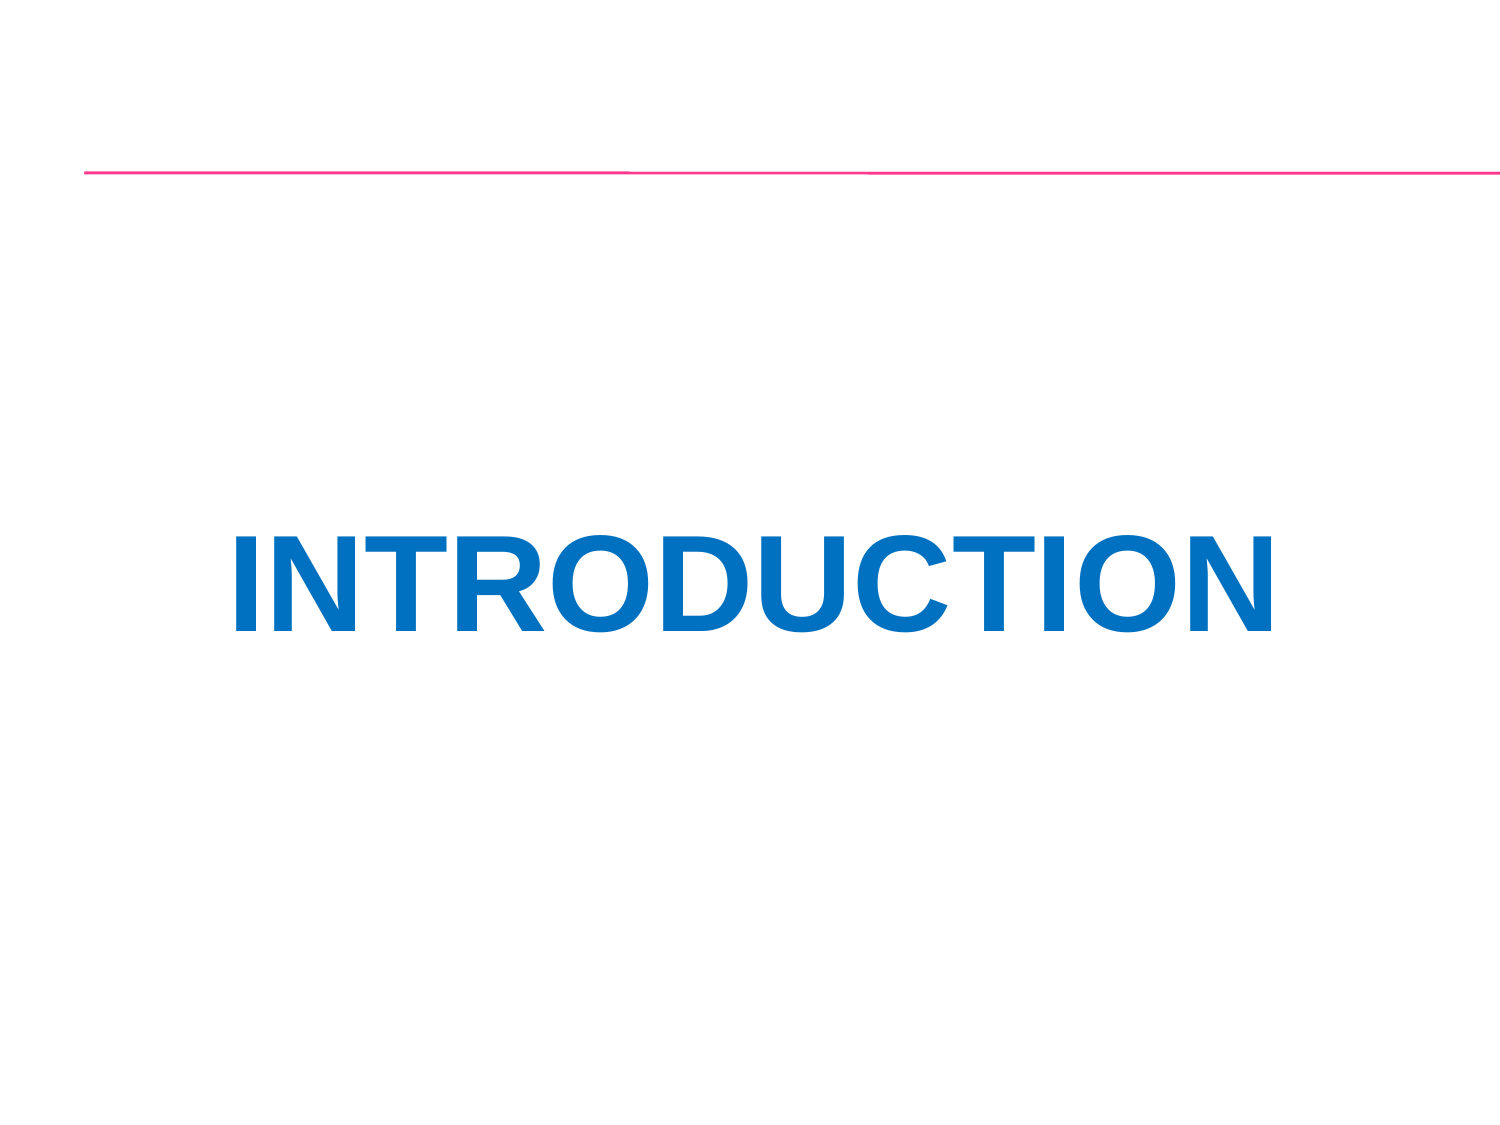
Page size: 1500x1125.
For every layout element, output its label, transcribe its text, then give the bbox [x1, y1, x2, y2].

title INTRODUCTION [62, 500, 1413, 763]
